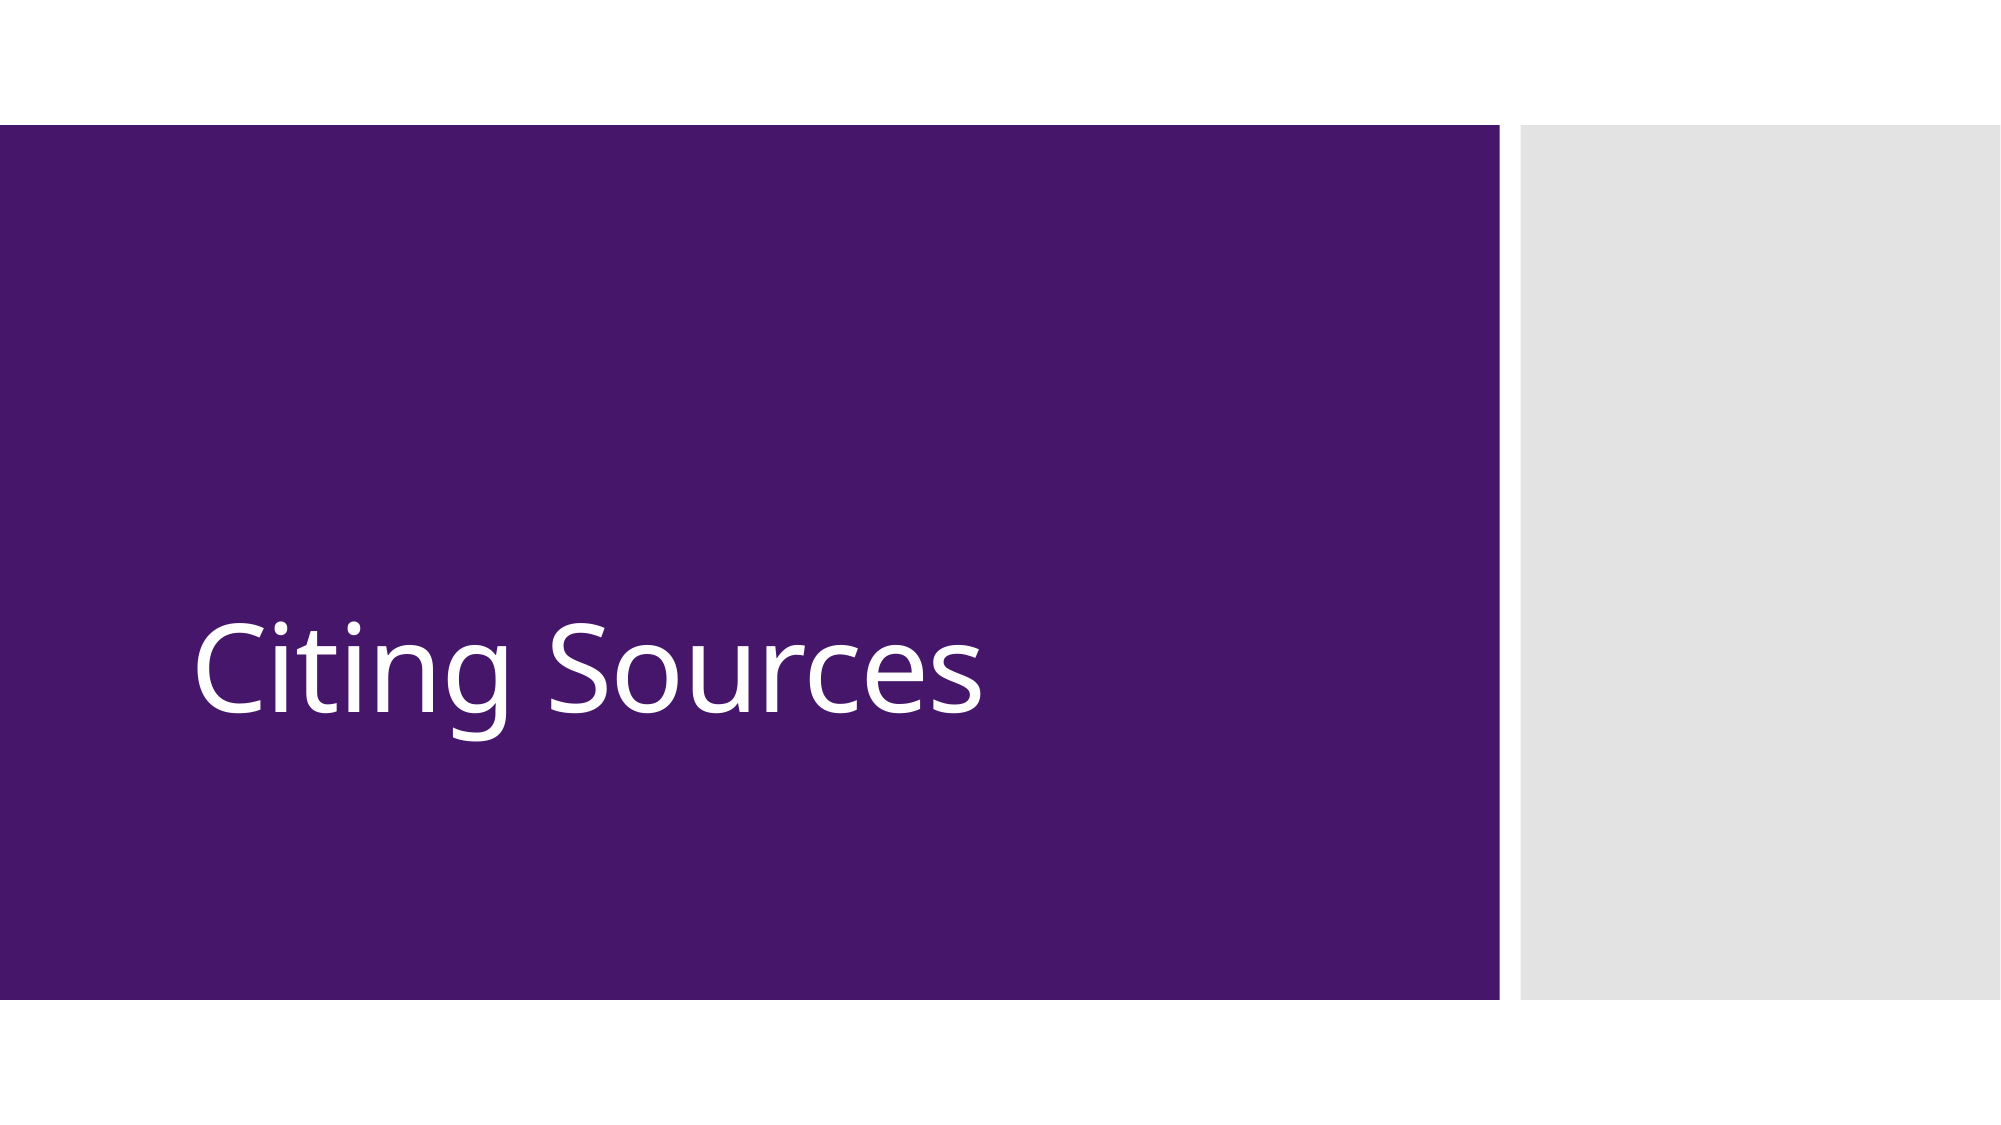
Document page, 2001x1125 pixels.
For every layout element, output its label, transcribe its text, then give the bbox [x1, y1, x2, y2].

title Citing Sources [175, 213, 1376, 747]
